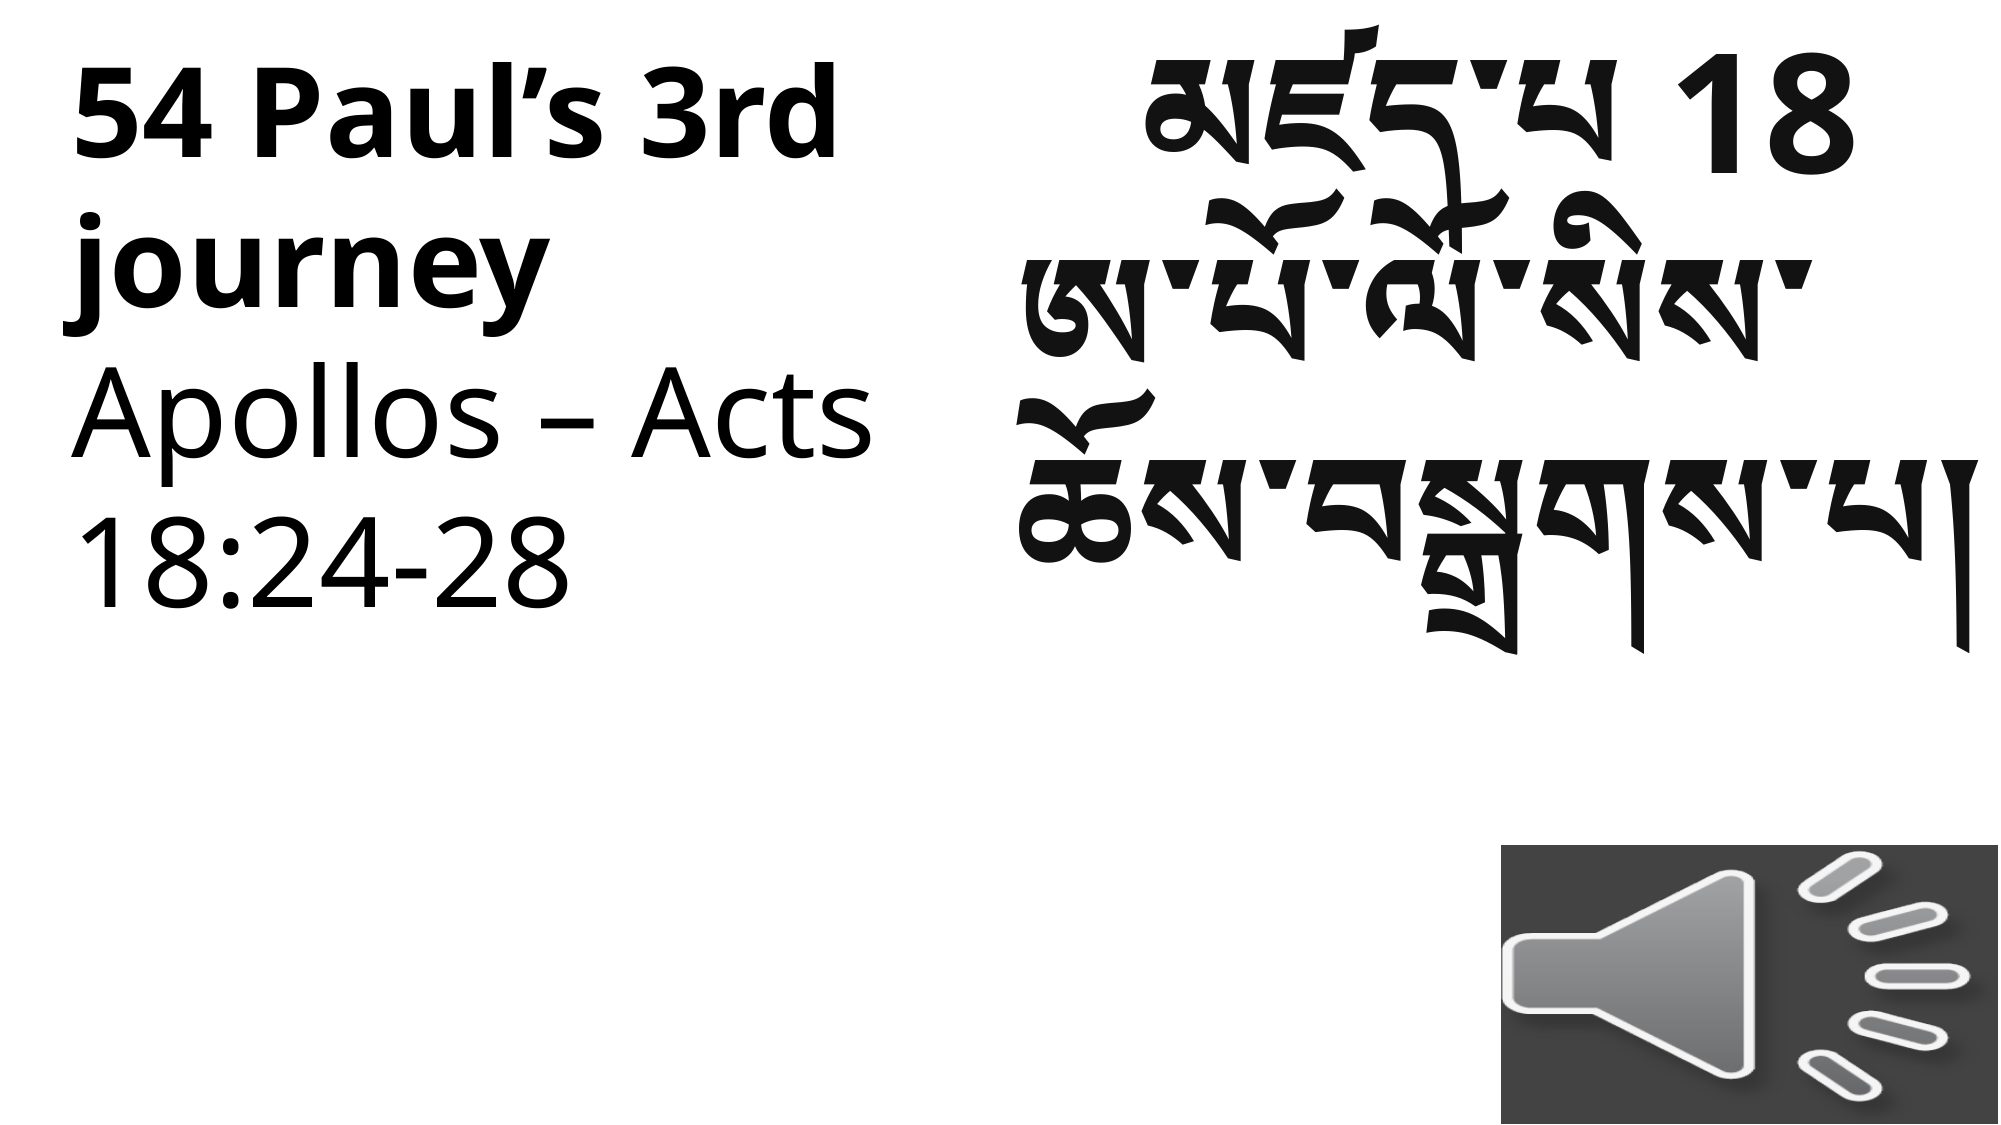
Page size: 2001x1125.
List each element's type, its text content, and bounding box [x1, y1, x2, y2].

text_box མཛད་པ 18 ཨ་པོ་ལོ་སིས་ཆོས་བསྒྲགས་པ། [999, 0, 2000, 1125]
picture [1500, 843, 2000, 1125]
text_box 54 Paul’s 3rd journey Apollos – Acts 18:24-28 [56, 24, 1012, 1101]
